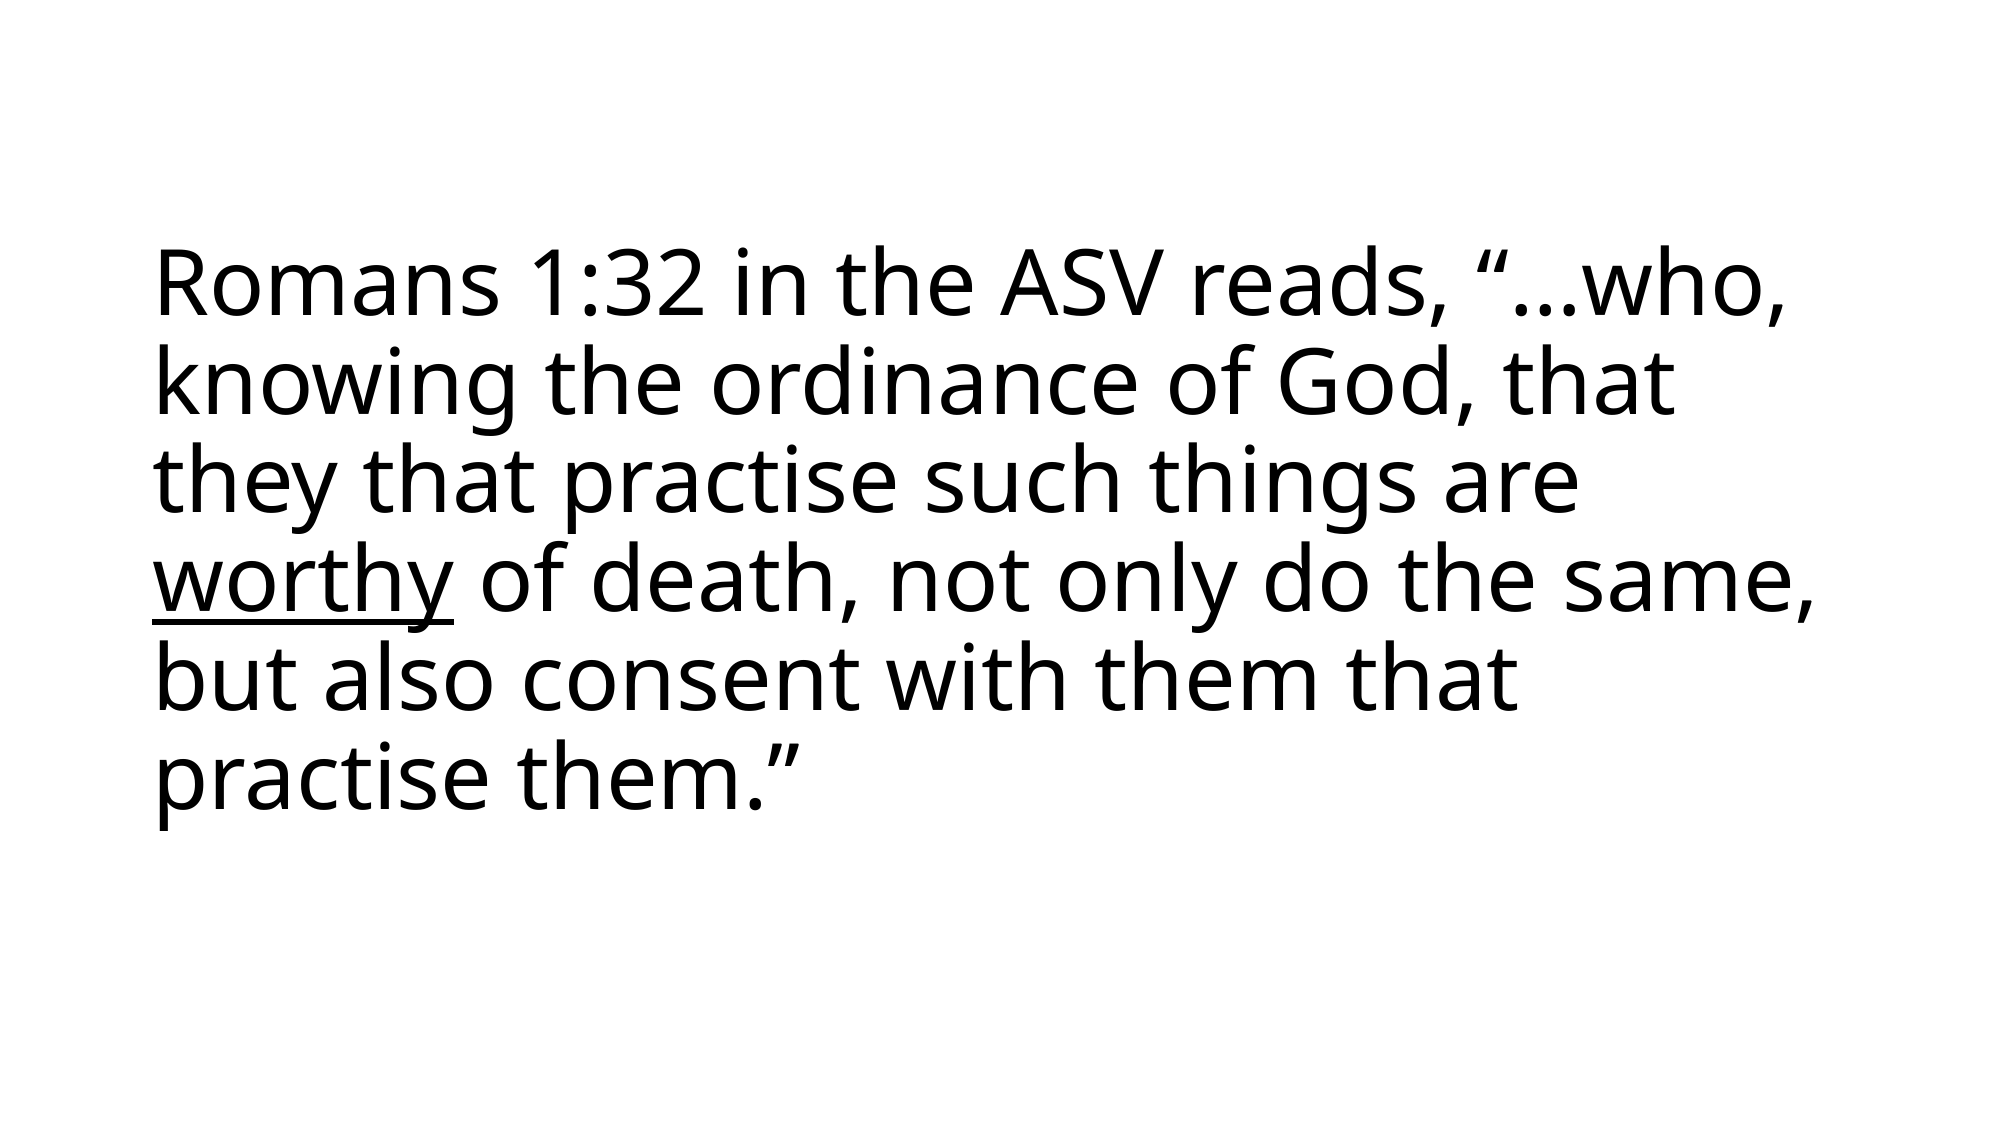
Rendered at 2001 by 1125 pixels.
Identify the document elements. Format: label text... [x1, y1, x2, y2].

title Romans 1:32 in the ASV reads, “…who, knowing the ordinance of God, that they that practise such things are worthy of death, not only do the same, but also consent with them that practise them.” [137, 59, 1863, 1006]
